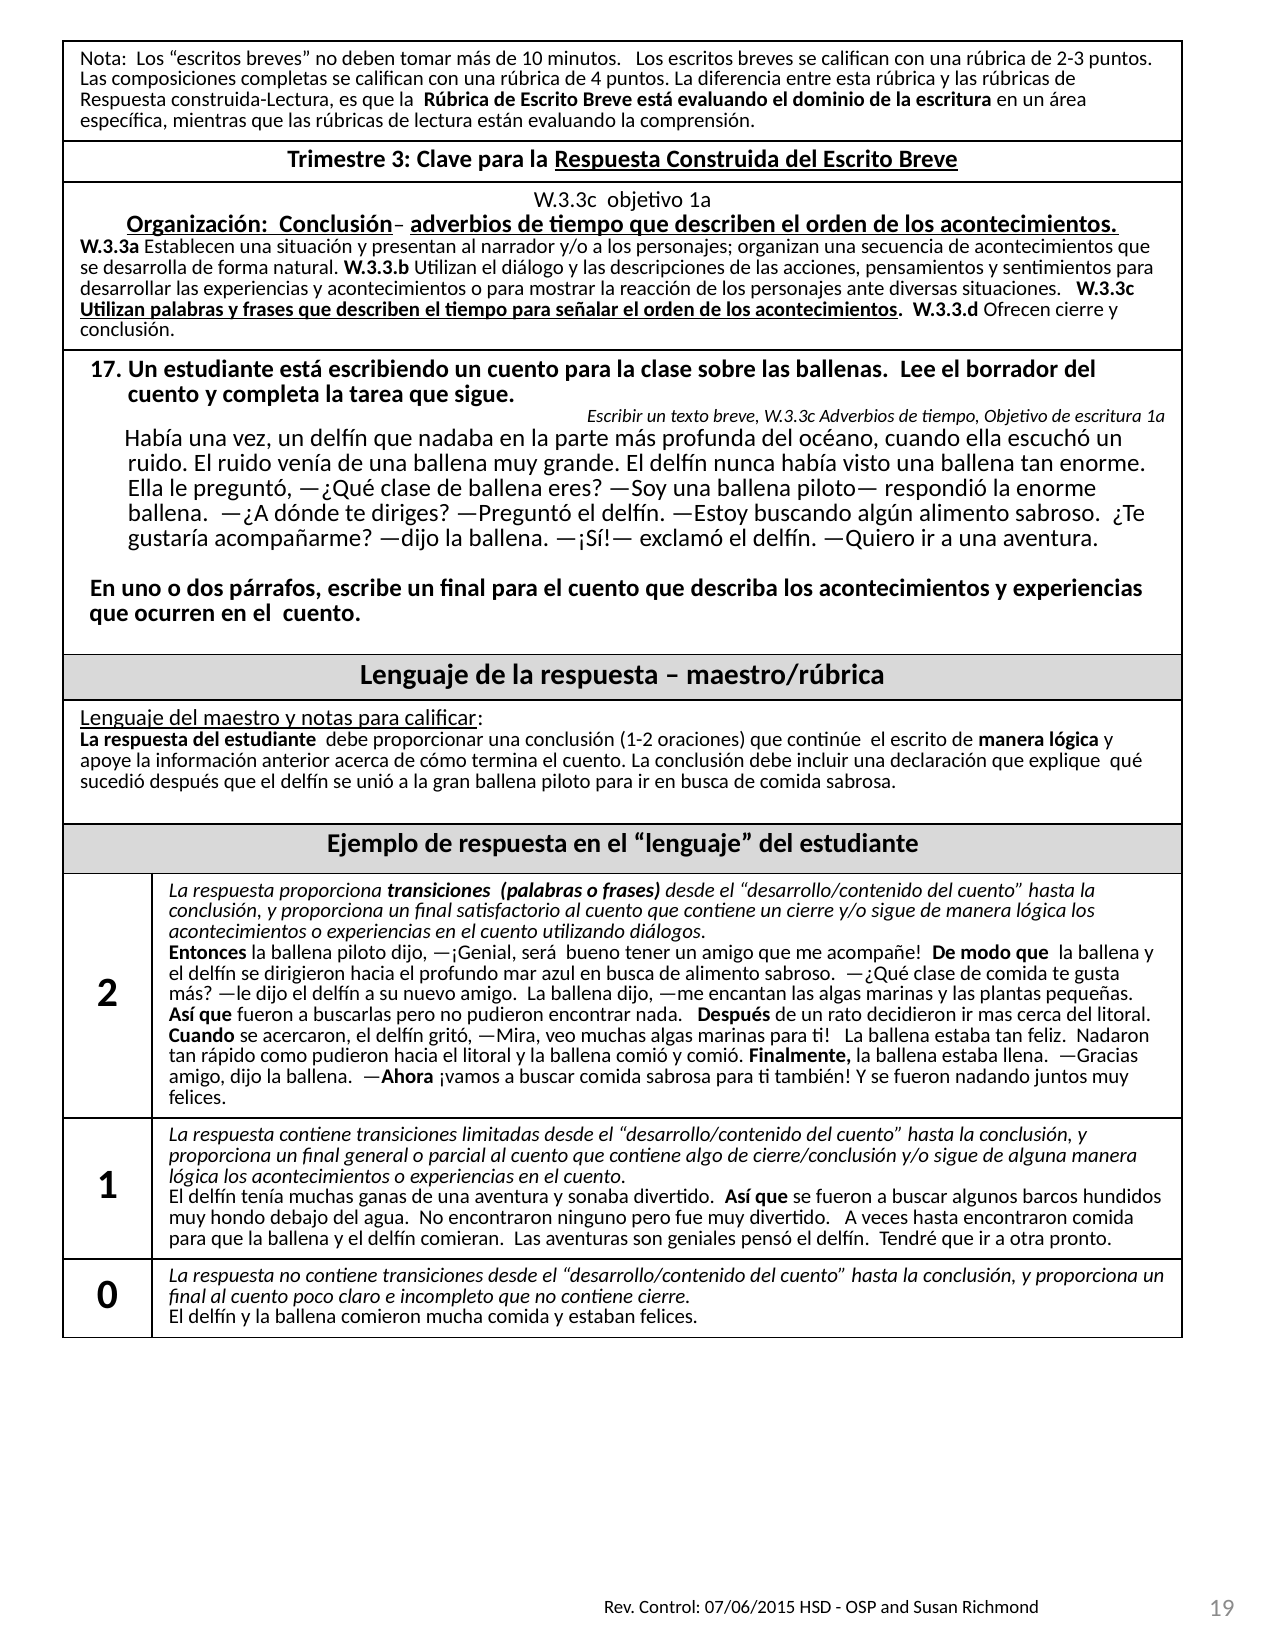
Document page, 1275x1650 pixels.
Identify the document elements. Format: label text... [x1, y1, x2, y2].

table_cell W.3.3c objetivo 1a Organización: Conclusión– adverbios de tiempo que describen el orden de los acontecimientos. W.3.3a Establecen una situación y presentan al narrador y/o a los personajes; organizan una secuencia de acontecimientos que se desarrolla de forma natural. W.3.3.b Utilizan el diálogo y las descripciones de las acciones, pensamientos y sentimientos para desarrollar las experiencias y acontecimientos o para mostrar la reacción de los personajes ante diversas situaciones. W.3.3c Utilizan palabras y frases que describen el tiempo para señalar el orden de los acontecimientos. W.3.3.d Ofrecen cierre y conclusión. [64, 183, 1181, 349]
table_cell 2 [64, 874, 151, 1117]
slide_number 19 [1113, 1568, 1252, 1644]
table_cell 17. Un estudiante está escribiendo un cuento para la clase sobre las ballenas. Lee el borrador del cuento y completa la tarea que sigue. Escribir un texto breve, W.3.3c Adverbios de tiempo, Objetivo de escritura 1a Había una vez, un delfín que nadaba en la parte más profunda del océano, cuando ella escuchó un ruido. El ruido venía de una ballena muy grande. El delfín nunca había visto una ballena tan enorme. Ella le preguntó, —¿Qué clase de ballena eres? —Soy una ballena piloto— respondió la enorme ballena. —¿A dónde te diriges? —Preguntó el delfín. —Estoy buscando algún alimento sabroso. ¿Te gustaría acompañarme? —dijo la ballena. —¡Sí!— exclamó el delfín. —Quiero ir a una aventura. En uno o dos párrafos, escribe un final para el cuento que describa los acontecimientos y experiencias que ocurren en el cuento. [64, 351, 1181, 654]
table_cell Trimestre 3: Clave para la Respuesta Construida del Escrito Breve [64, 142, 1181, 181]
table_cell La respuesta contiene transiciones limitadas desde el “desarrollo/contenido del cuento” hasta la conclusión, y proporciona un final general o parcial al cuento que contiene algo de cierre/conclusión y/o sigue de alguna manera lógica los acontecimientos o experiencias en el cuento. El delfín tenía muchas ganas de una aventura y sonaba divertido. Así que se fueron a buscar algunos barcos hundidos muy hondo debajo del agua. No encontraron ninguno pero fue muy divertido. A veces hasta encontraron comida para que la ballena y el delfín comieran. Las aventuras son geniales pensó el delfín. Tendré que ir a otra pronto. [153, 1119, 1181, 1258]
footer Rev. Control: 07/06/2015 HSD - OSP and Susan Richmond [587, 1562, 1080, 1650]
table_cell 0 [64, 1260, 151, 1337]
table_header Nota: Los “escritos breves” no deben tomar más de 10 minutos. Los escritos breves se califican con una rúbrica de 2-3 puntos. Las composiciones completas se califican con una rúbrica de 4 puntos. La diferencia entre esta rúbrica y las rúbricas de Respuesta construida-Lectura, es que la Rúbrica de Escrito Breve está evaluando el dominio de la escritura en un área específica, mientras que las rúbricas de lectura están evaluando la comprensión. [64, 42, 1181, 140]
table_cell Lenguaje de la respuesta – maestro/rúbrica [64, 655, 1181, 699]
table_cell Lenguaje del maestro y notas para calificar: La respuesta del estudiante debe proporcionar una conclusión (1-2 oraciones) que continúe el escrito de manera lógica y apoye la información anterior acerca de cómo termina el cuento. La conclusión debe incluir una declaración que explique qué sucedió después que el delfín se unió a la gran ballena piloto para ir en busca de comida sabrosa. [64, 701, 1181, 823]
table_cell La respuesta proporciona transiciones (palabras o frases) desde el “desarrollo/contenido del cuento” hasta la conclusión, y proporciona un final satisfactorio al cuento que contiene un cierre y/o sigue de manera lógica los acontecimientos o experiencias en el cuento utilizando diálogos. Entonces la ballena piloto dijo, —¡Genial, será bueno tener un amigo que me acompañe! De modo que la ballena y el delfín se dirigieron hacia el profundo mar azul en busca de alimento sabroso. —¿Qué clase de comida te gusta más? —le dijo el delfín a su nuevo amigo. La ballena dijo, —me encantan las algas marinas y las plantas pequeñas. Así que fueron a buscarlas pero no pudieron encontrar nada. Después de un rato decidieron ir mas cerca del litoral. Cuando se acercaron, el delfín gritó, —Mira, veo muchas algas marinas para ti! La ballena estaba tan feliz. Nadaron tan rápido como pudieron hacia el litoral y la ballena comió y comió. Finalmente, la ballena estaba llena. —Gracias amigo, dijo la ballena. —Ahora ¡vamos a buscar comida sabrosa para ti también! Y se fueron nadando juntos muy felices. [153, 874, 1181, 1117]
table_cell 1 [64, 1119, 151, 1258]
table_cell La respuesta no contiene transiciones desde el “desarrollo/contenido del cuento” hasta la conclusión, y proporciona un final al cuento poco claro e incompleto que no contiene cierre. El delfín y la ballena comieron mucha comida y estaban felices. [153, 1260, 1181, 1337]
table_cell Ejemplo de respuesta en el “lenguaje” del estudiante [64, 825, 1181, 873]
